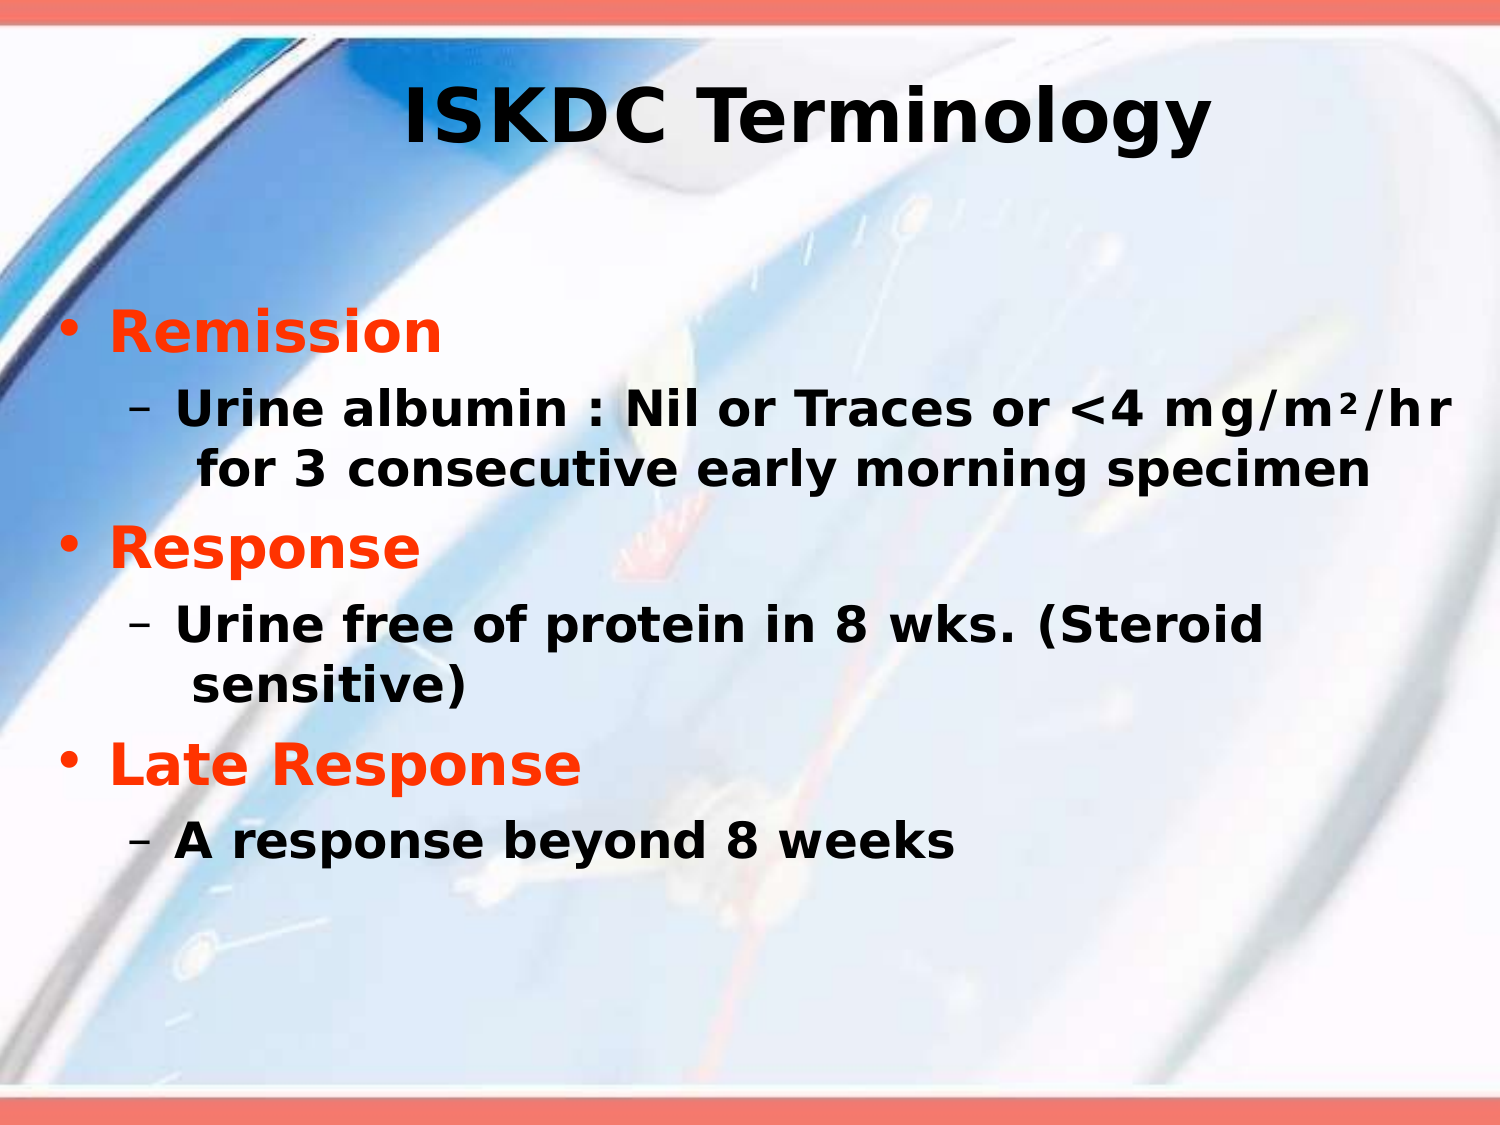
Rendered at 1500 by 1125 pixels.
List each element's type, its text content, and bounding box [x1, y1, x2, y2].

picture [0, 0, 1500, 1125]
title ISKDC Terminology [400, 64, 1226, 255]
text_box Remission Urine albumin : Nil or Traces or <4 mg/m2/hr for 3 consecutive early morning specimen Response Urine free of protein in 8 wks. (Steroid sensitive) Late Response A response beyond 8 weeks [46, 278, 1470, 869]
